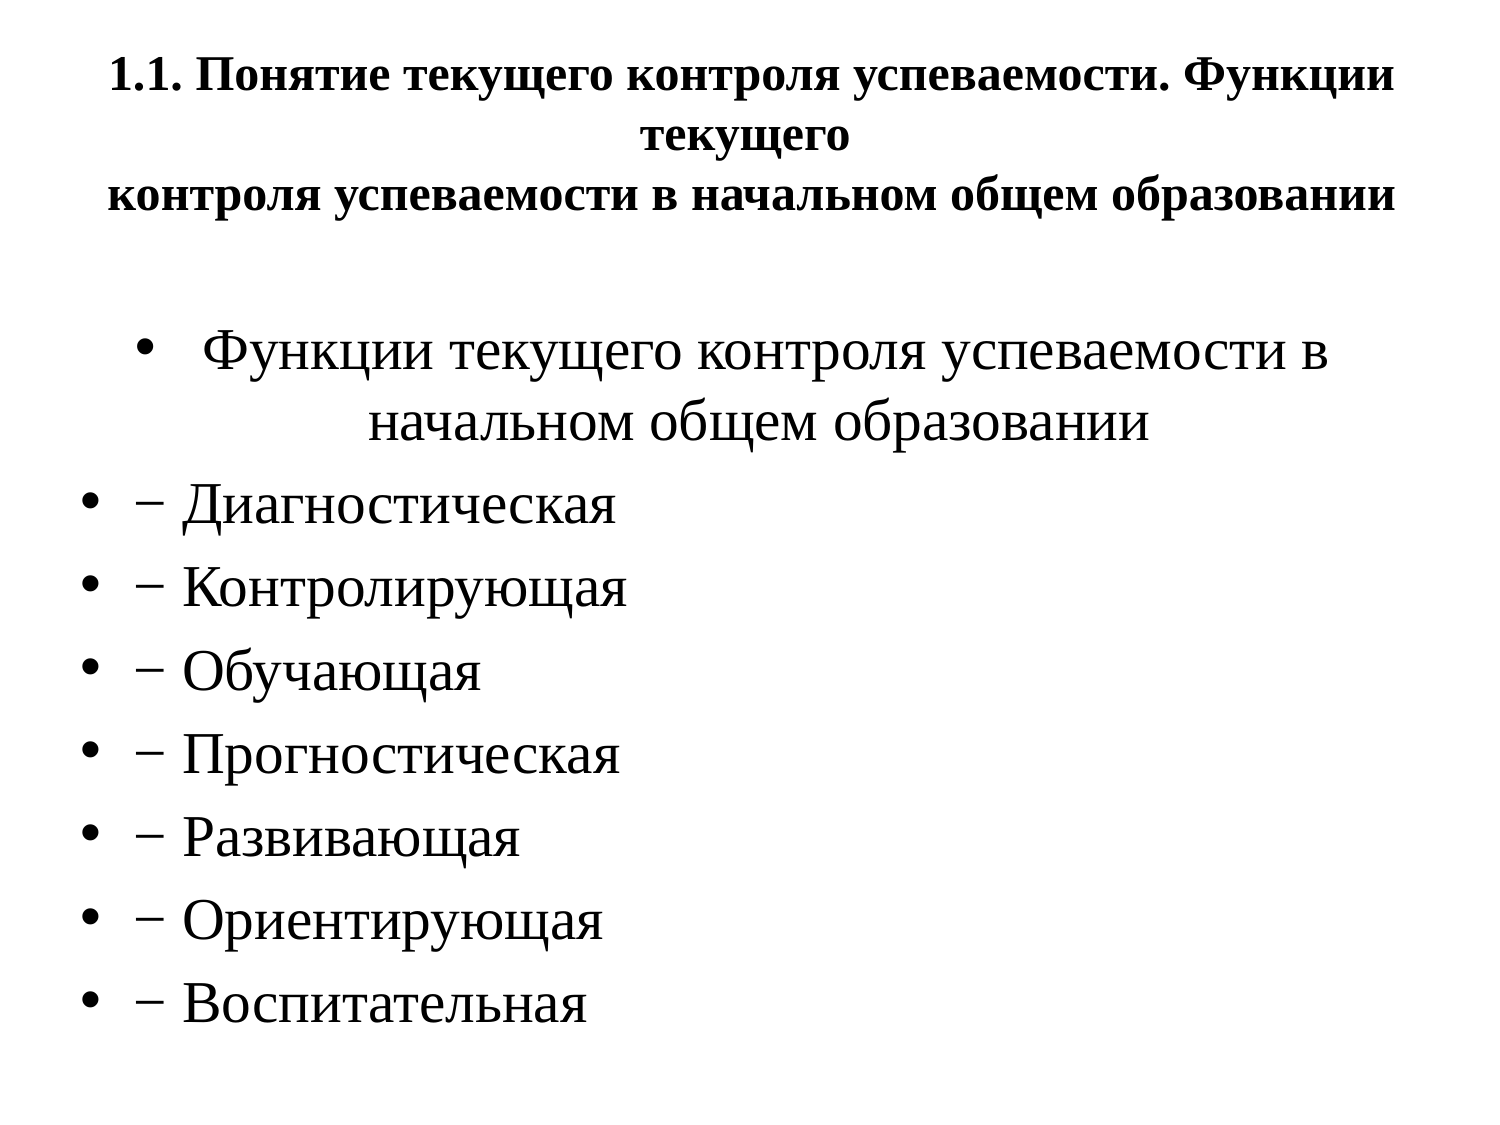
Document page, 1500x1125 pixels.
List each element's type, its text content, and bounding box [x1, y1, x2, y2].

title 1.1. Понятие текущего контроля успеваемости. Функции текущего контроля успеваемости в начальном общем образовании [76, 66, 1427, 254]
list Функции текущего контроля успеваемости в начальном общем образовании − Диагностическая − Контролирующая − Обучающая − Прогностическая − Развивающая − Ориентирующая − Воспитательная [64, 302, 1415, 1046]
